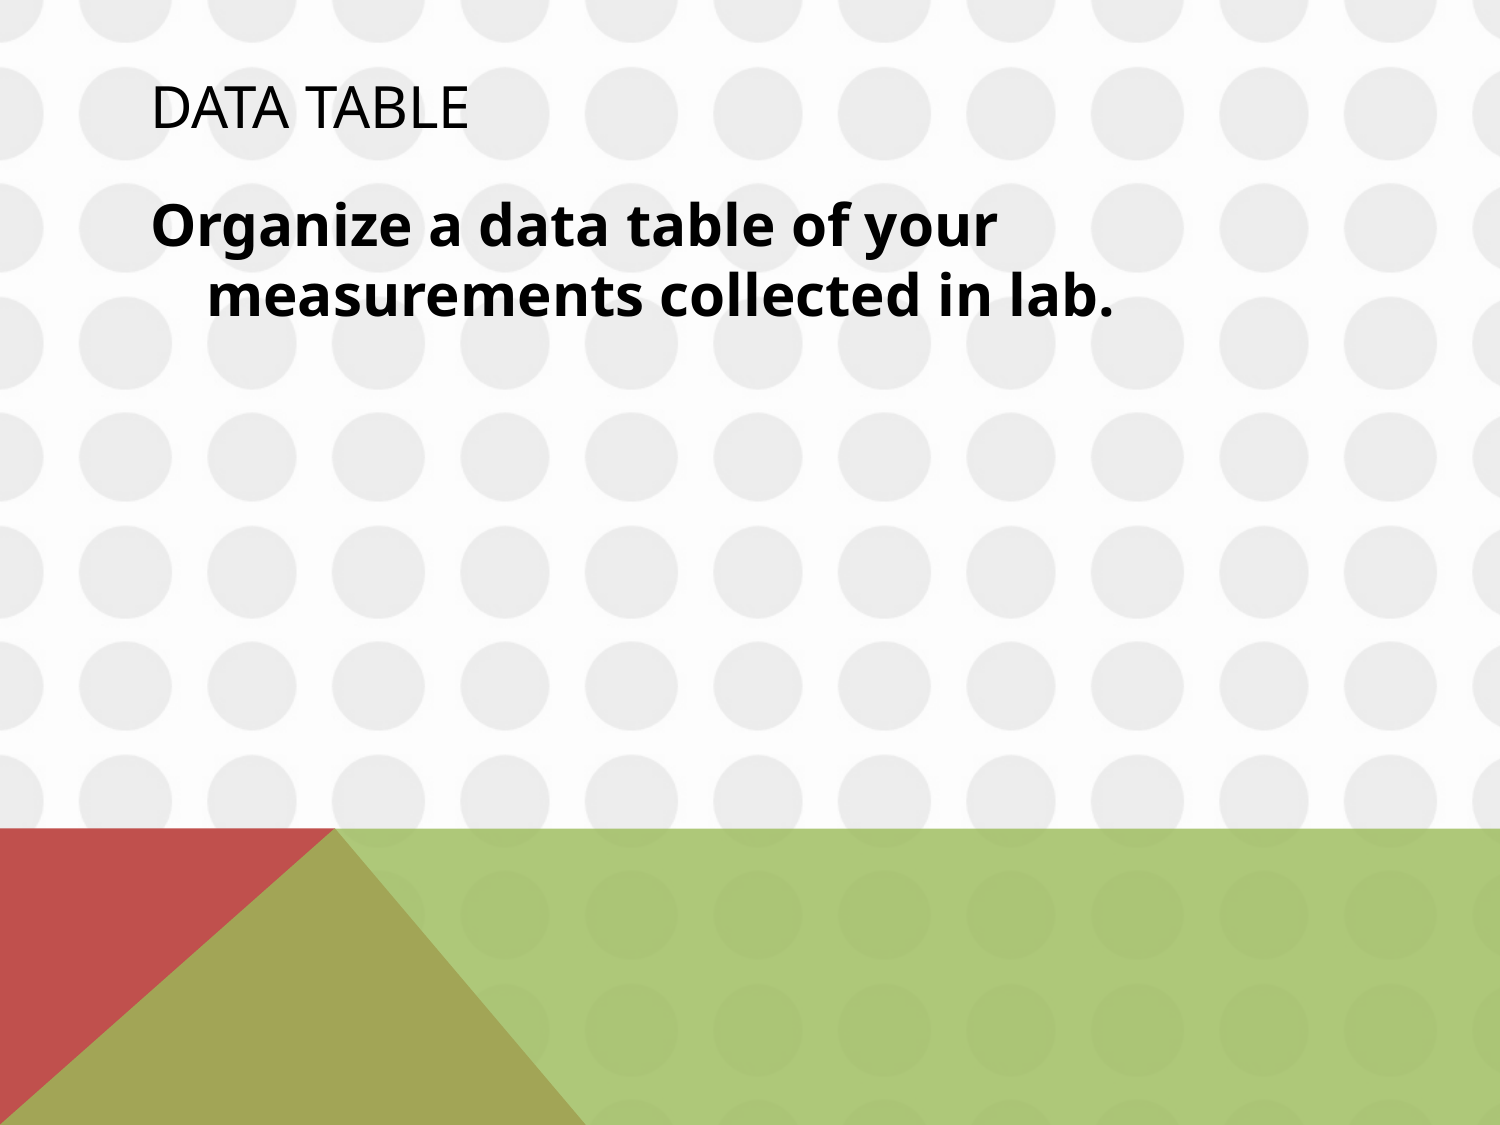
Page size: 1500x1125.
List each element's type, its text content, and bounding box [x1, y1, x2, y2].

title Data Table [135, 60, 1369, 150]
list Organize a data table of your measurements collected in lab. [135, 180, 1369, 768]
